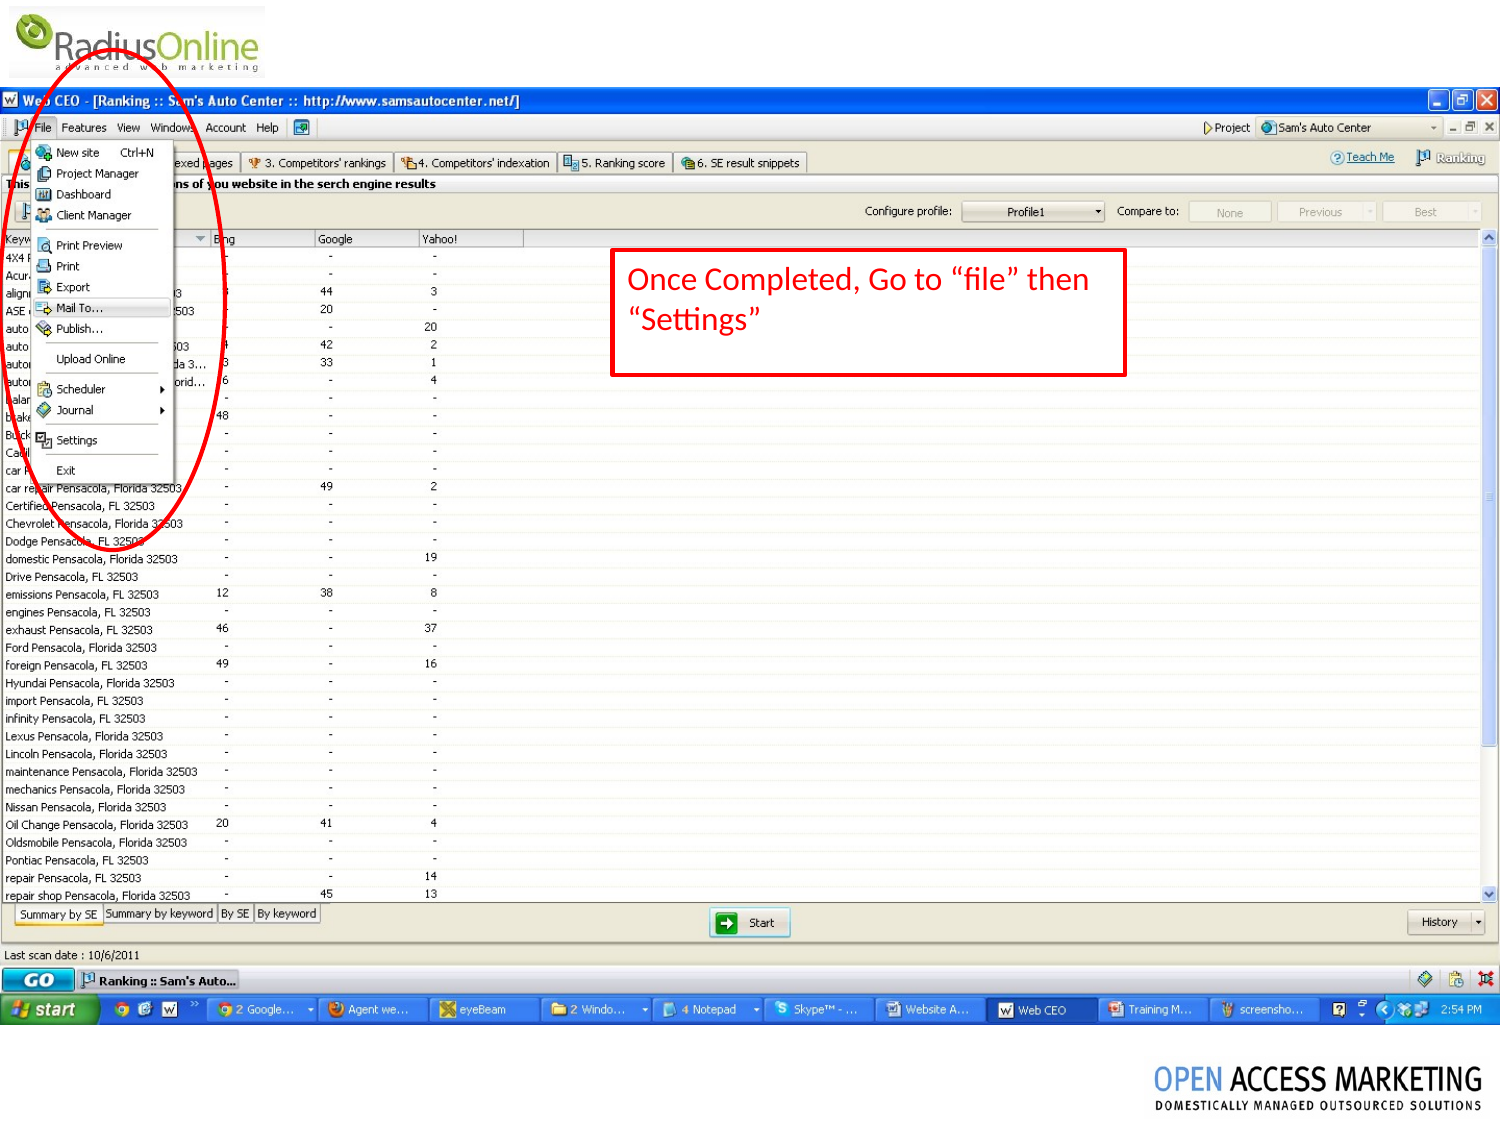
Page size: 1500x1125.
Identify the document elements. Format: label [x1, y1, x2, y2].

text_box [52, 47, 173, 85]
picture [9, 6, 265, 78]
picture [1144, 1056, 1490, 1119]
picture [0, 87, 1500, 1026]
